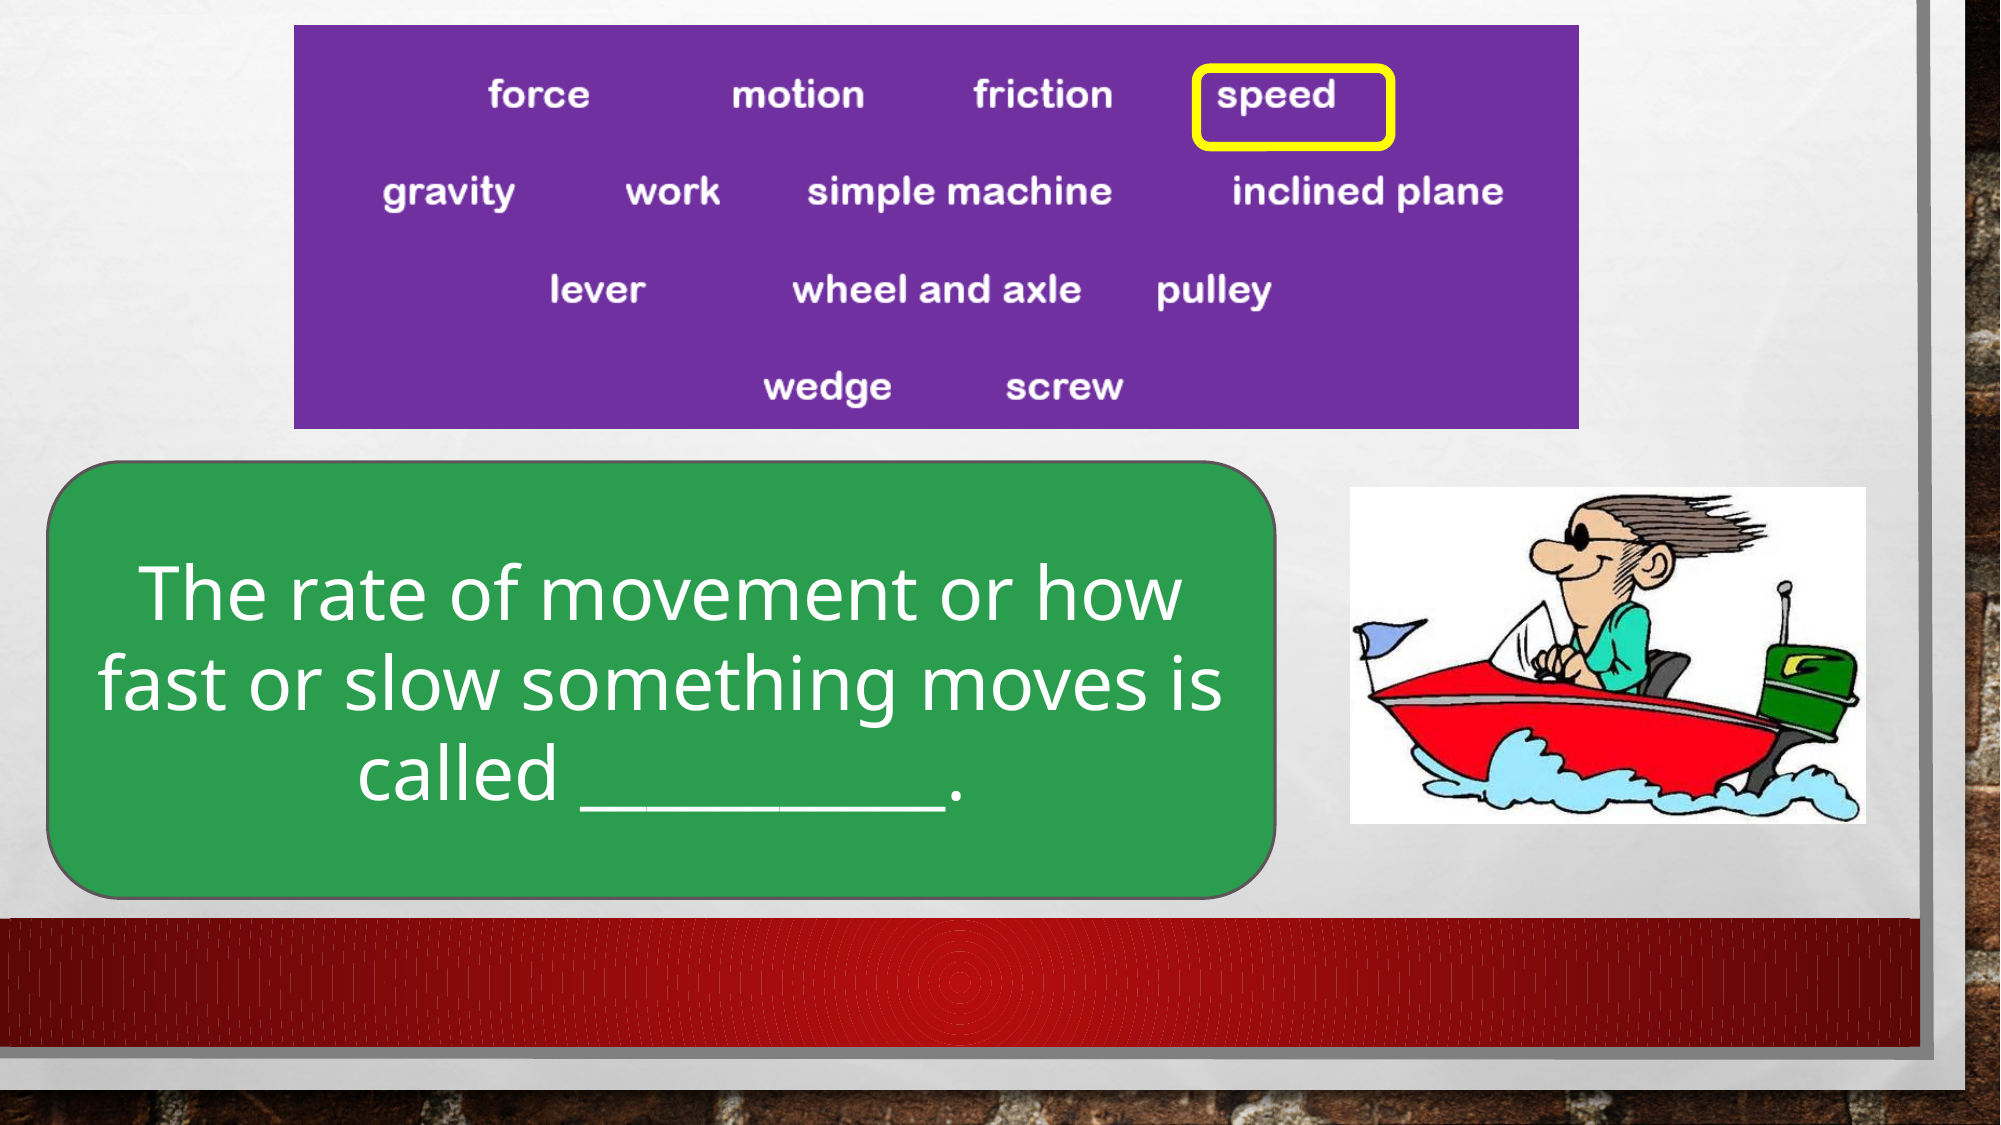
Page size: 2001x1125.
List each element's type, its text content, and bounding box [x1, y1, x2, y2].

text_box The rate of movement or how fast or slow something moves is called ___________. [46, 460, 1277, 900]
picture [1349, 487, 1867, 824]
picture [0, 0, 2000, 1125]
picture [293, 25, 1579, 429]
